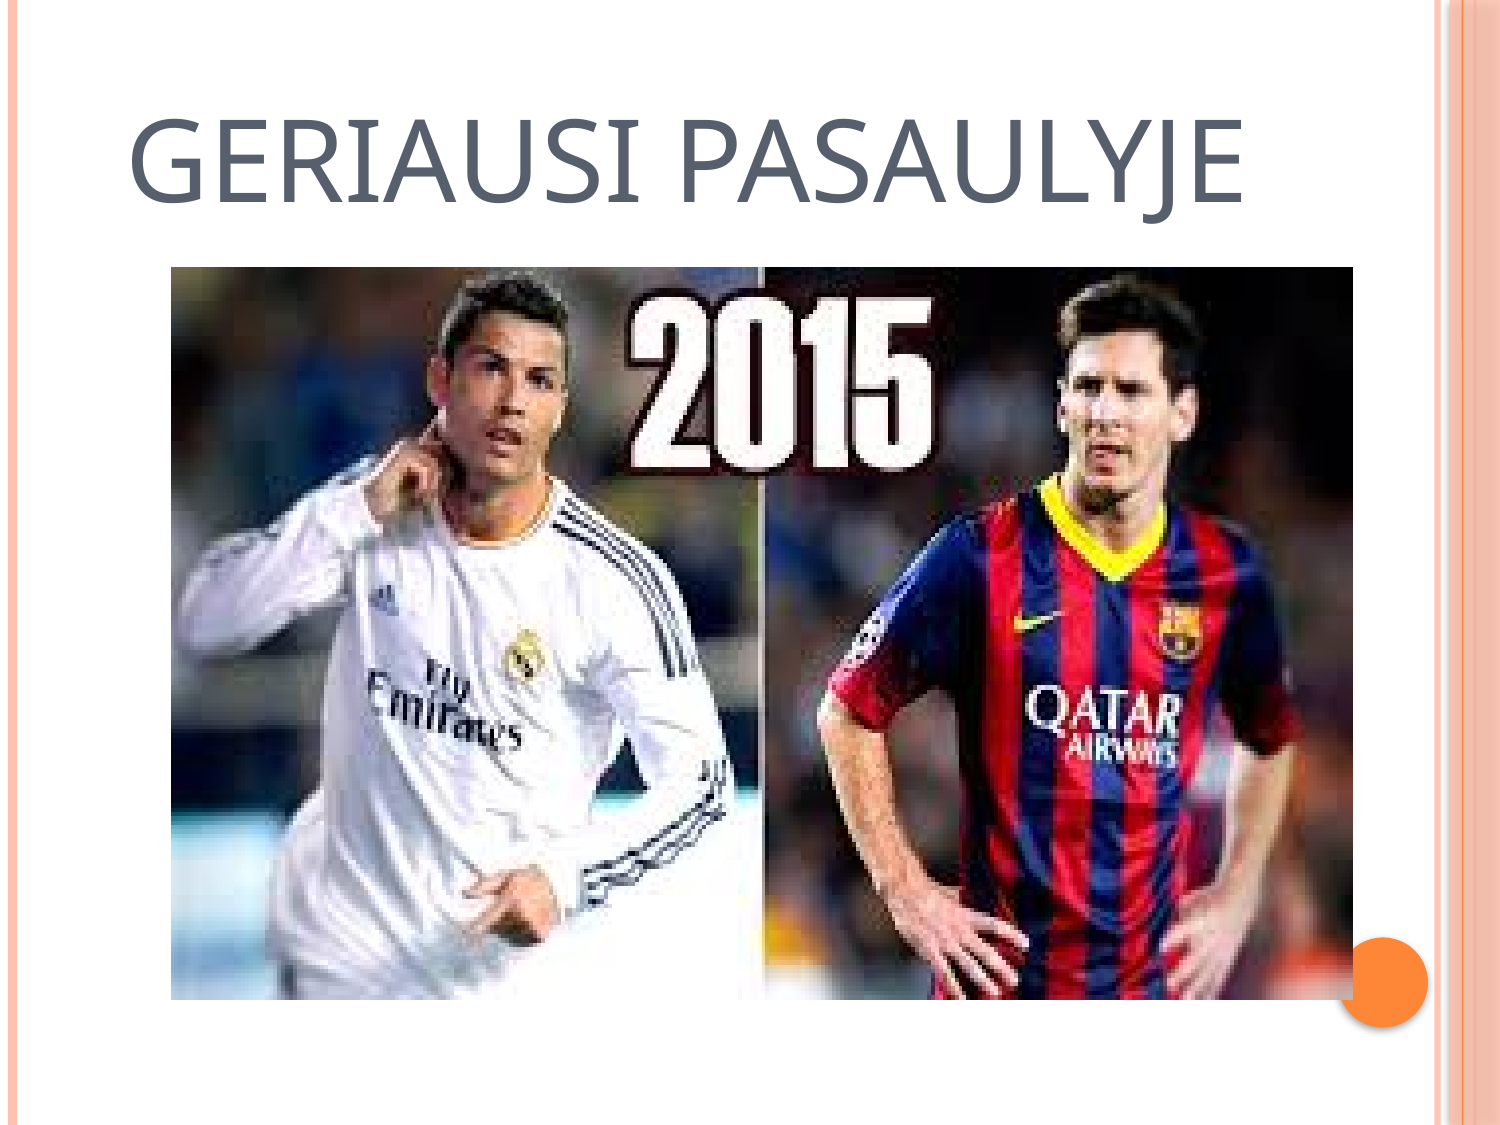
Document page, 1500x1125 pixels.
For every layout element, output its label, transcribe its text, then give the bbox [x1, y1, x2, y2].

picture [170, 266, 1353, 1000]
title Geriausi pasaulyje [75, 45, 1300, 233]
